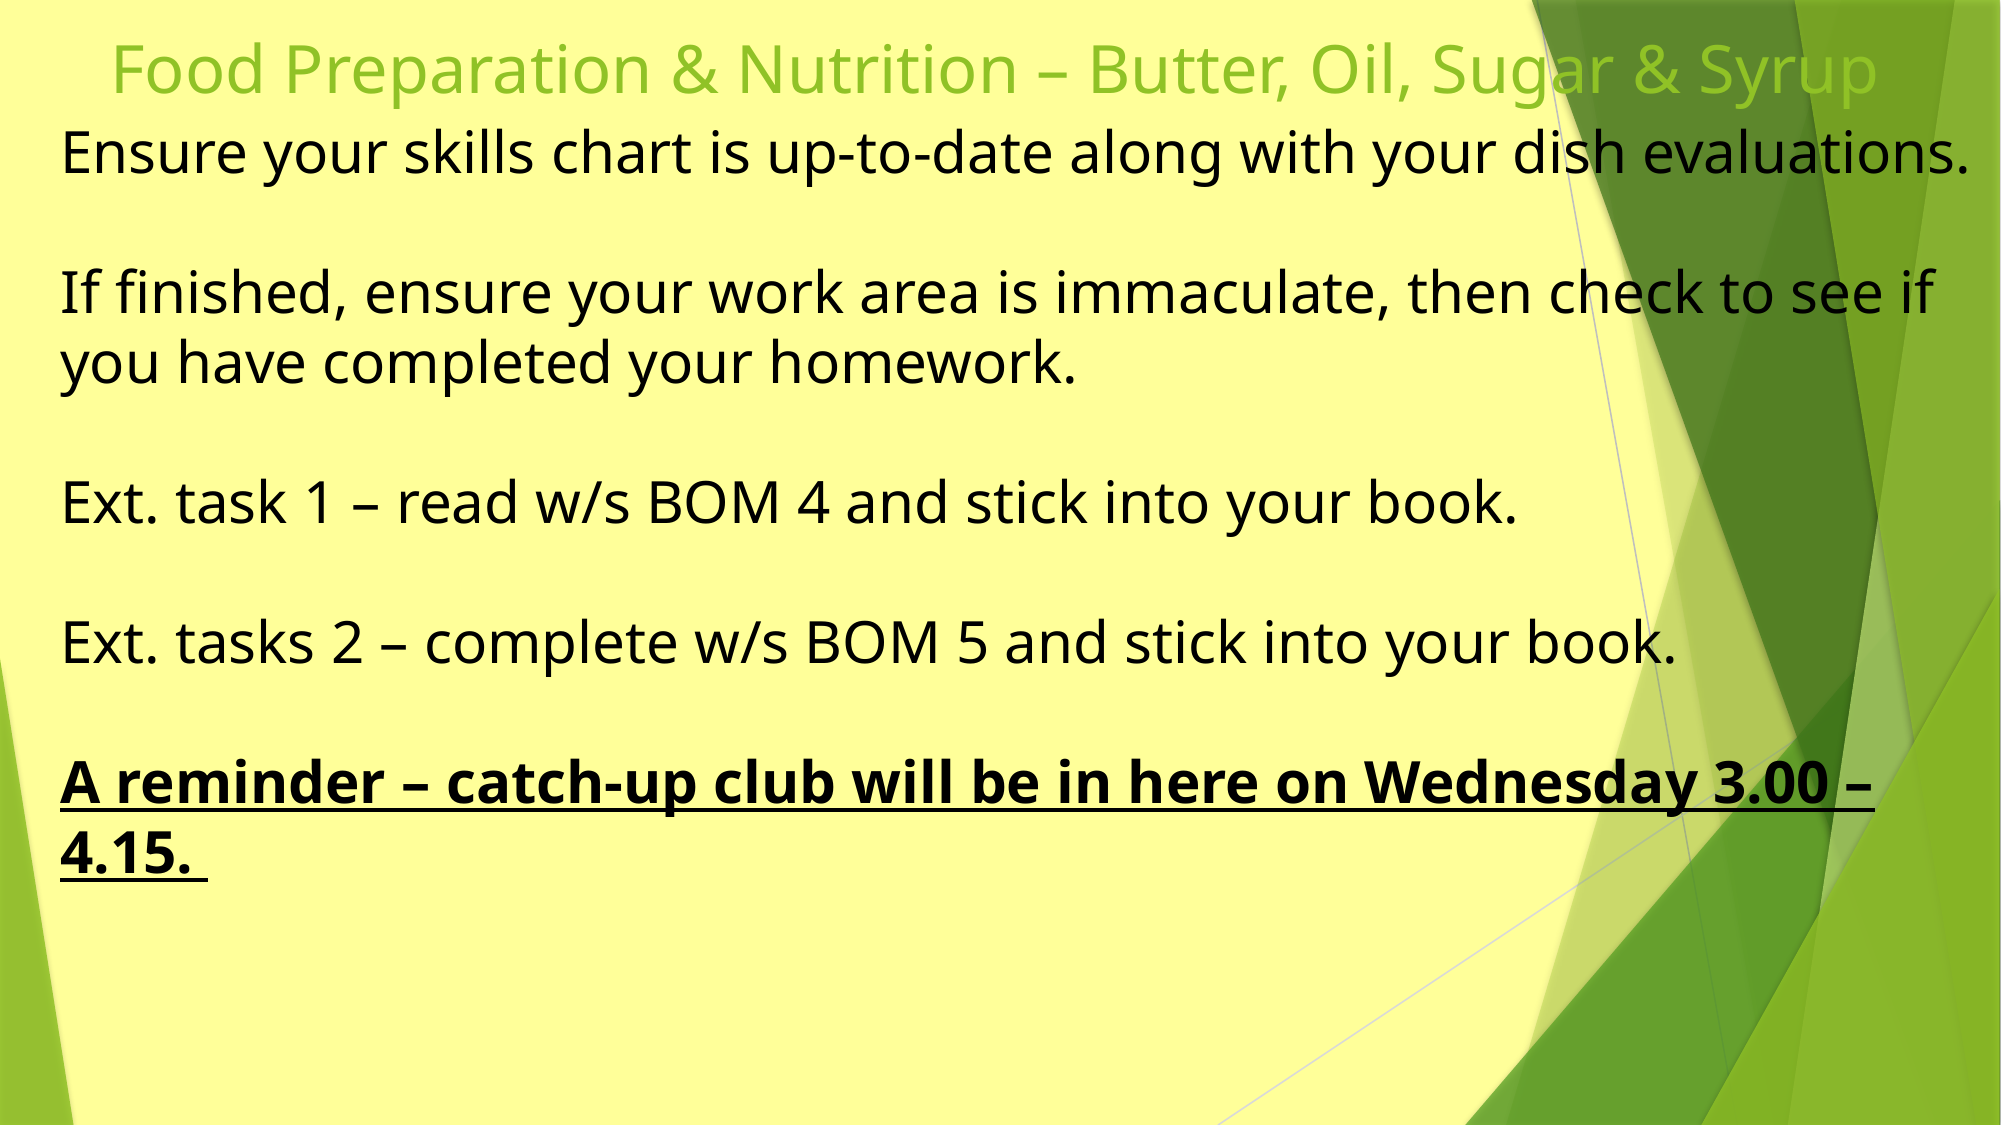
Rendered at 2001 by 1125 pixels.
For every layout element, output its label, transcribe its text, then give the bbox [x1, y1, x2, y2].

text_box Ensure your skills chart is up-to-date along with your dish evaluations. If finished, ensure your work area is immaculate, then check to see if you have completed your homework. Ext. task 1 – read w/s BOM 4 and stick into your book. Ext. tasks 2 – complete w/s BOM 5 and stick into your book. A reminder – catch-up club will be in here on Wednesday 3.00 – 4.15. [45, 107, 2000, 938]
text_box Food Preparation & Nutrition – Butter, Oil, Sugar & Syrup [95, 19, 2000, 146]
